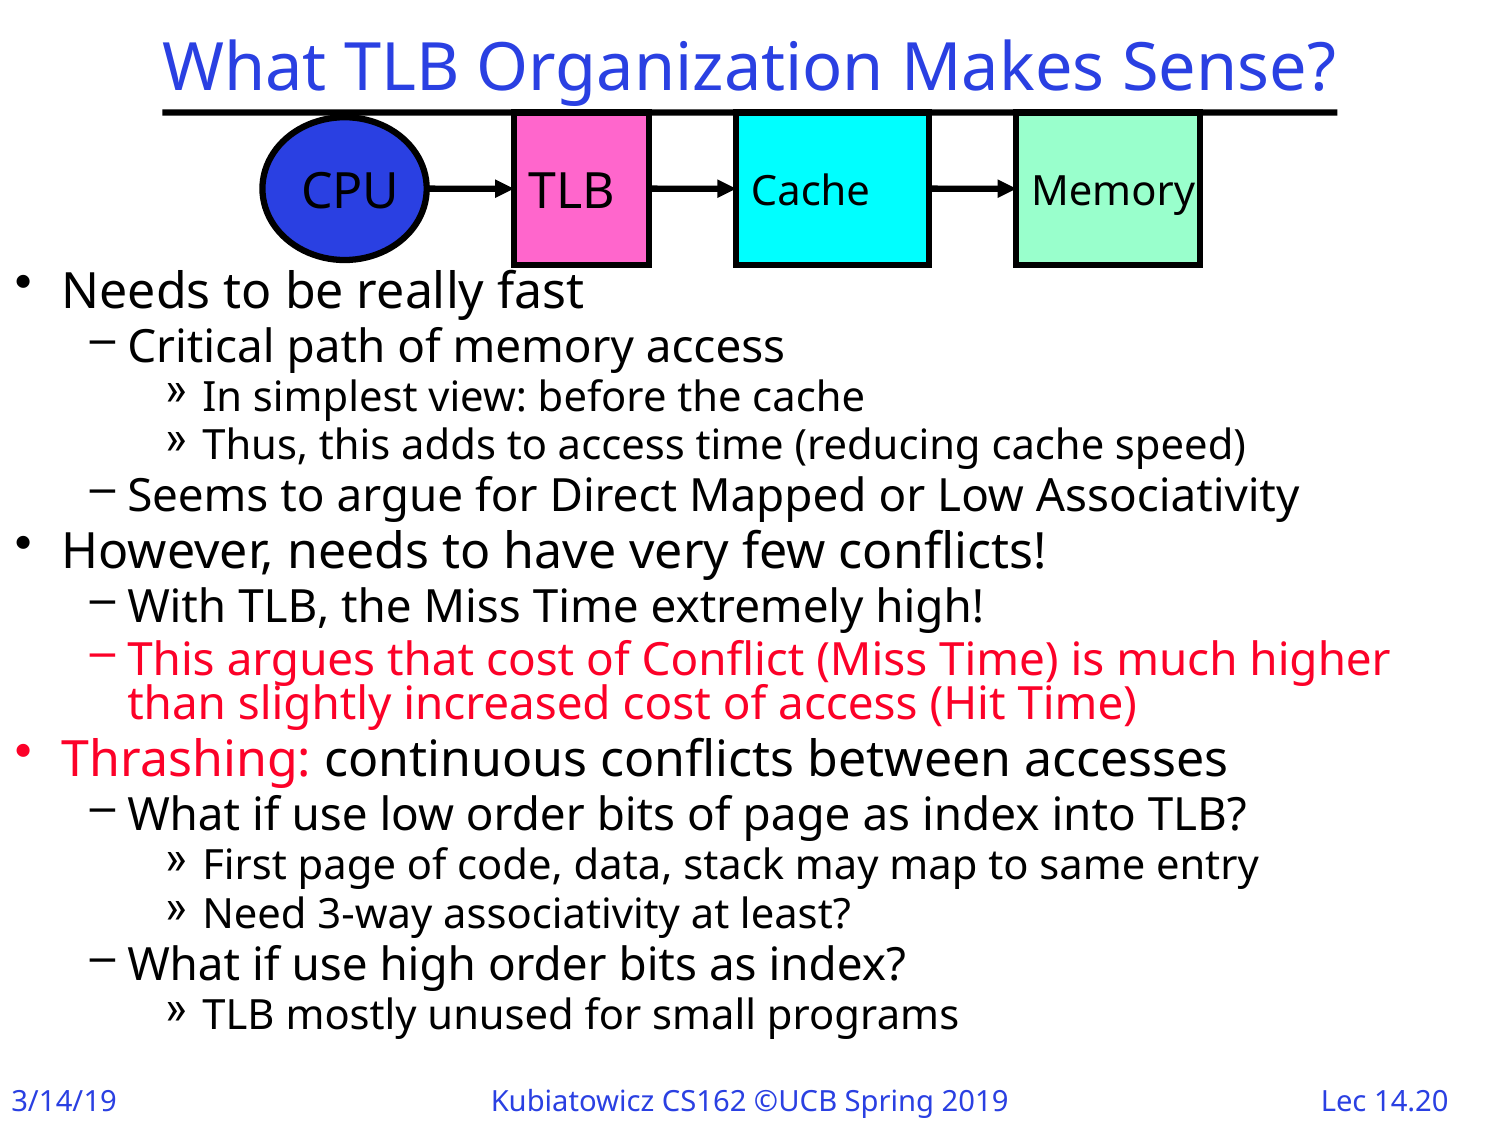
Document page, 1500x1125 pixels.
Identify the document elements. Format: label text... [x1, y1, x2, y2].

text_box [262, 112, 1201, 266]
title What TLB Organization Makes Sense? [75, 24, 1425, 113]
list Needs to be really fast Critical path of memory access In simplest view: before the cache Thus, this adds to access time (reducing cache speed) Seems to argue for Direct Mapped or Low Associativity However, needs to have very few conflicts! With TLB, the Miss Time extremely high! This argues that cost of Conflict (Miss Time) is much higher than slightly increased cost of access (Hit Time) Thrashing: continuous conflicts between accesses What if use low order bits of page as index into TLB? First page of code, data, stack may map to same entry Need 3-way associativity at least? What if use high order bits as index? TLB mostly unused for small programs [0, 262, 1500, 1088]
